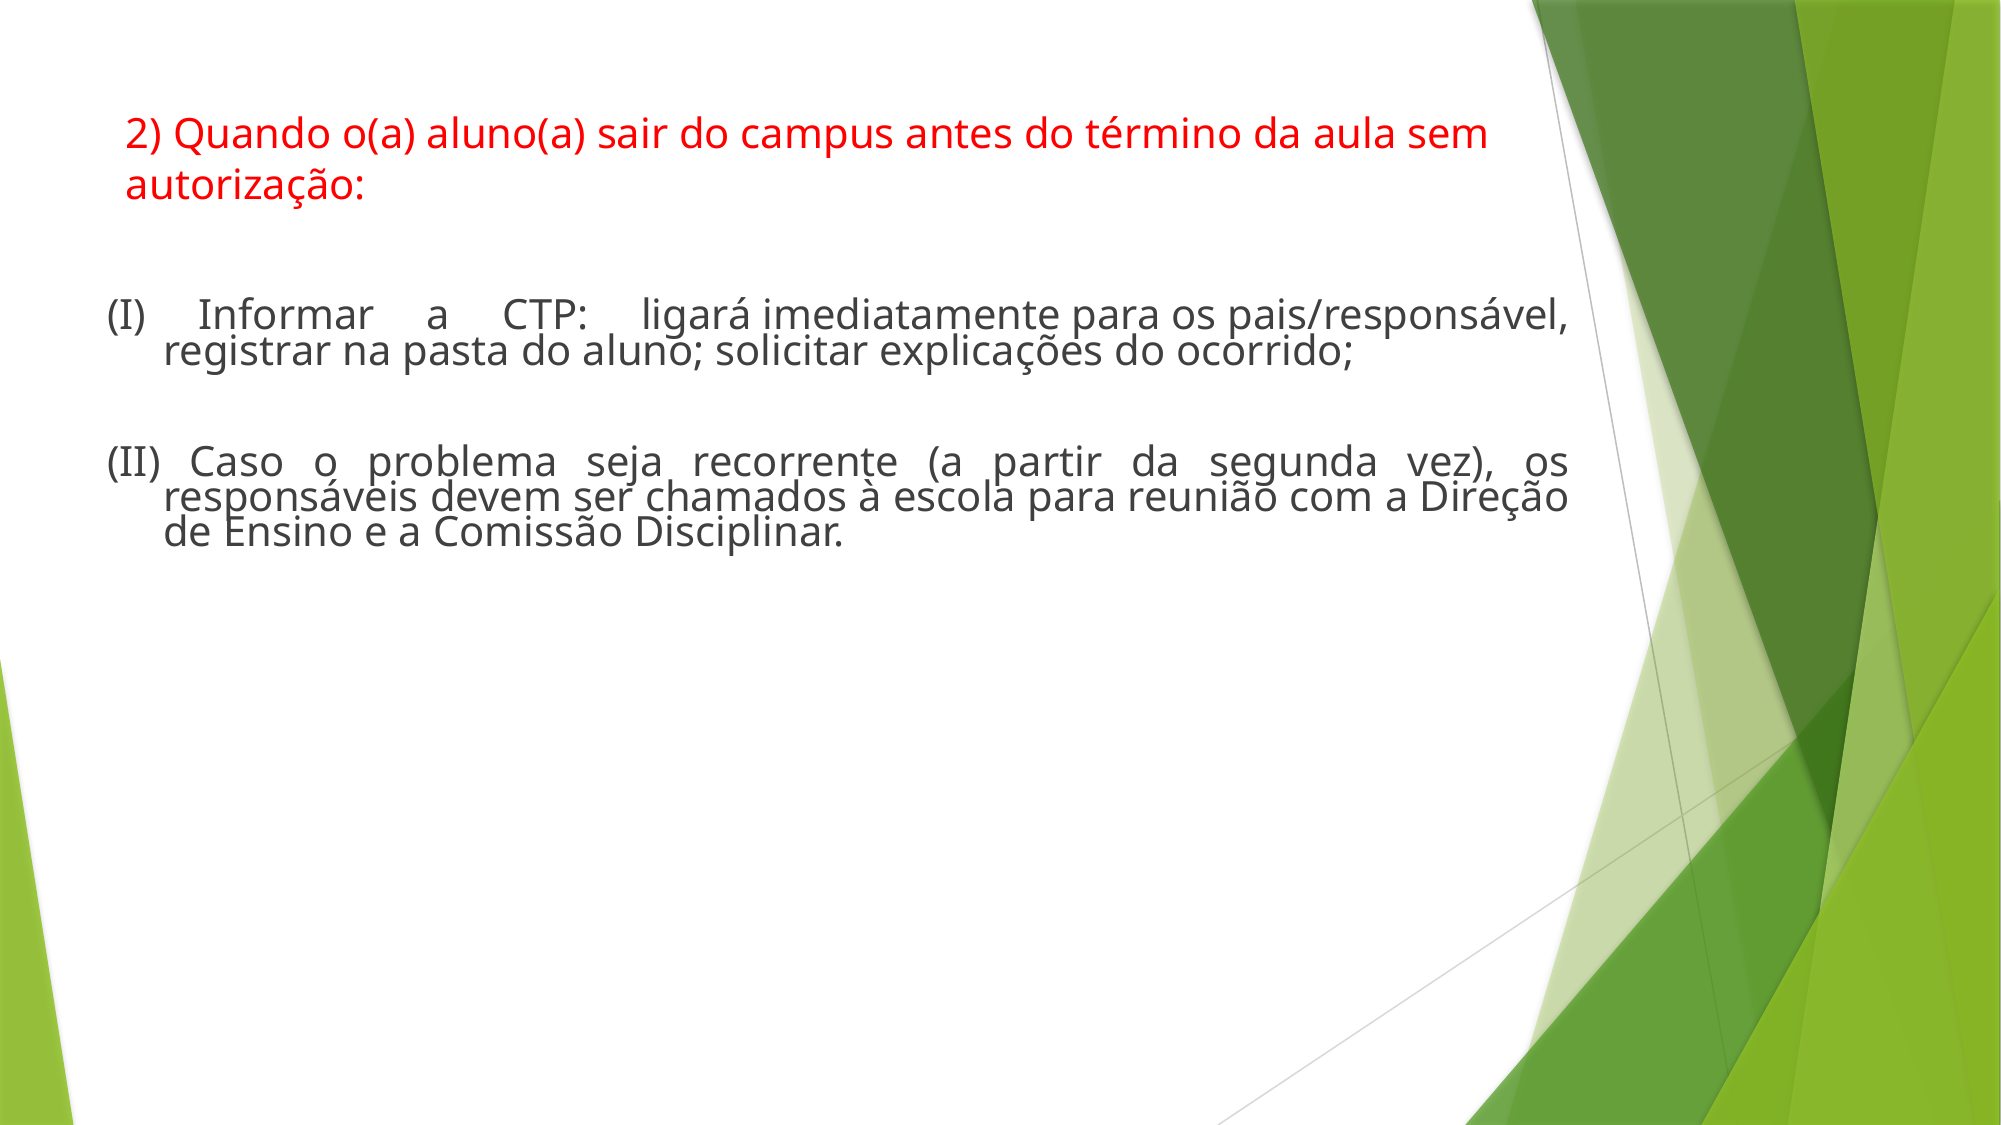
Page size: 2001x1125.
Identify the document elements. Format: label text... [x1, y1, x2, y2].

text_box 2) Quando o(a) aluno(a) sair do campus antes do término da aula sem autorização: [111, 99, 1659, 911]
text_box (I) Informar a CTP: ligará imediatamente para os pais/responsável, registrar na pasta do aluno; solicitar explicações do ocorrido; (II) Caso o problema seja recorrente (a partir da segunda vez), os responsáveis devem ser chamados à escola para reunião com a Direção de Ensino e a Comissão Disciplinar. [92, 294, 1586, 932]
